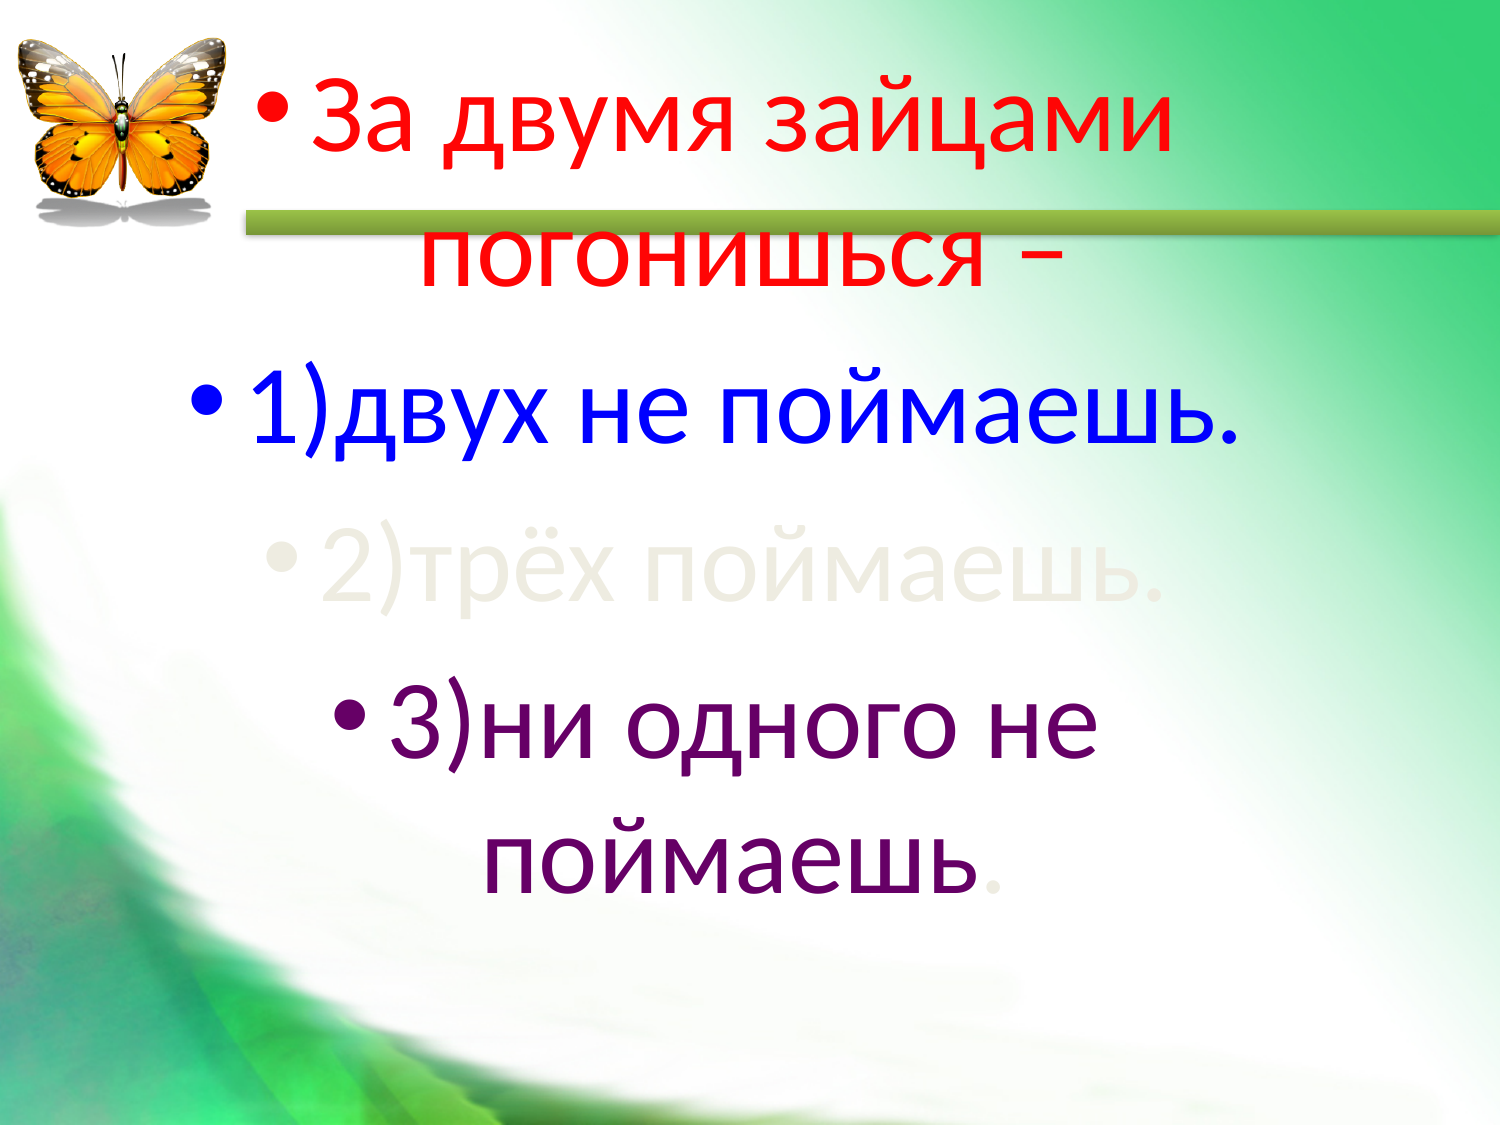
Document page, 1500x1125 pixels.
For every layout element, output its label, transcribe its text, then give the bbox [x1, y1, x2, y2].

picture [0, 0, 1500, 1125]
list За двумя зайцами погонишься – 1)двух не поймаешь. 2)трёх поймаешь. 3)ни одного не поймаешь. [41, 31, 1392, 1071]
